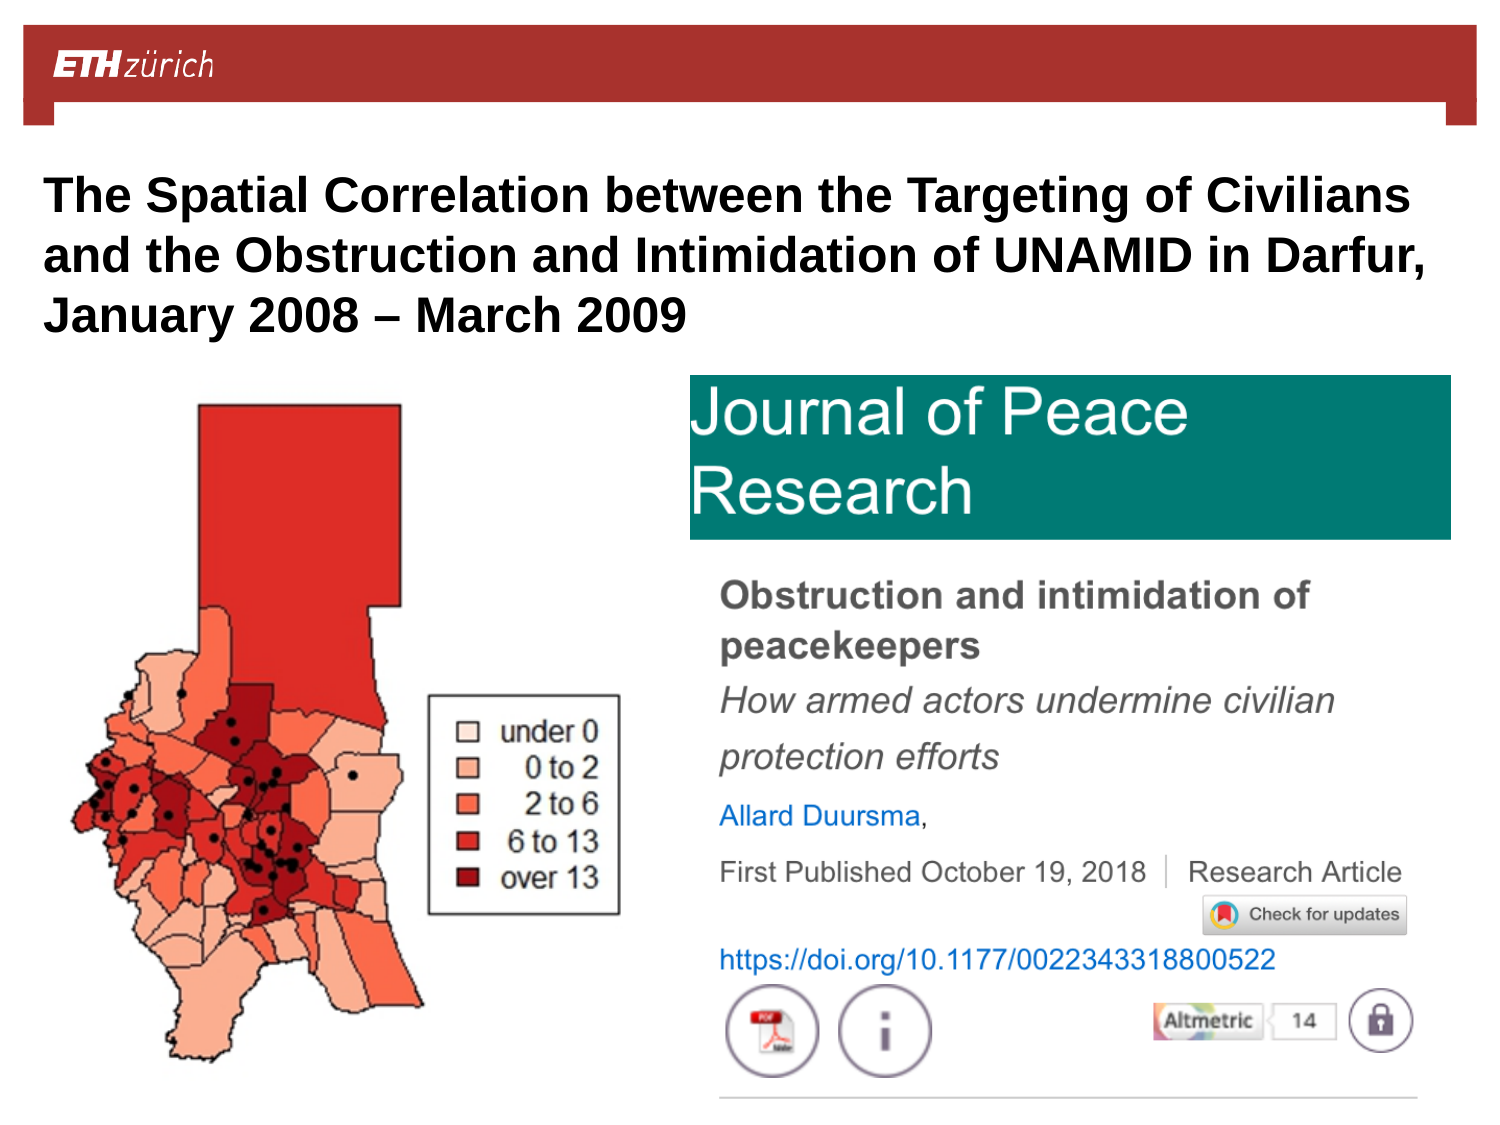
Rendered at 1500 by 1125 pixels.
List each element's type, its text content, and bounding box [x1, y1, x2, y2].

picture [690, 374, 1451, 1110]
title The Spatial Correlation between the Targeting of Civilians and the Obstruction and Intimidation of UNAMID in Darfur, January 2008 – March 2009 [19, 153, 1500, 317]
picture [40, 353, 656, 1125]
